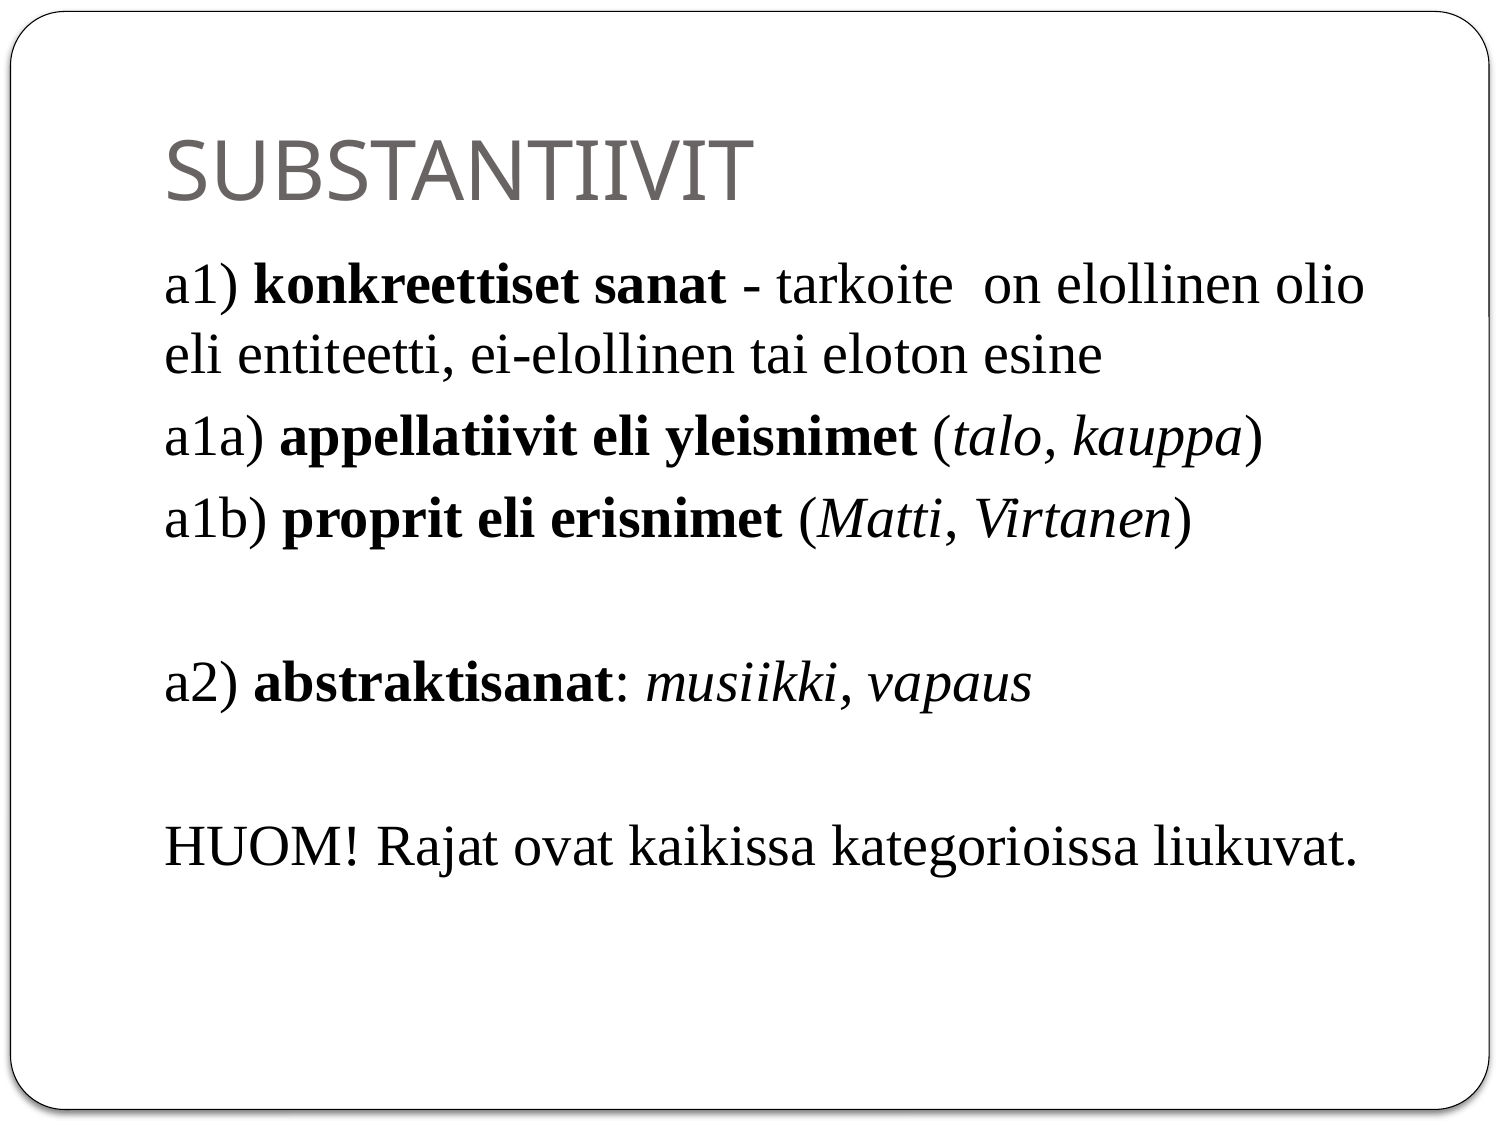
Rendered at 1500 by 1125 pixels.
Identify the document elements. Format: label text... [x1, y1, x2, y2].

title SUBSTANTIIVIT [150, 45, 1425, 233]
list a1) konkreettiset sanat - tarkoite on elollinen olio eli entiteetti, ei-elollinen tai eloton esine a1a) appellatiivit eli yleisnimet (talo, kauppa) a1b) proprit eli erisnimet (Matti, Virtanen) a2) abstraktisanat: musiikki, vapaus HUOM! Rajat ovat kaikissa kategorioissa liukuvat. [150, 237, 1425, 988]
